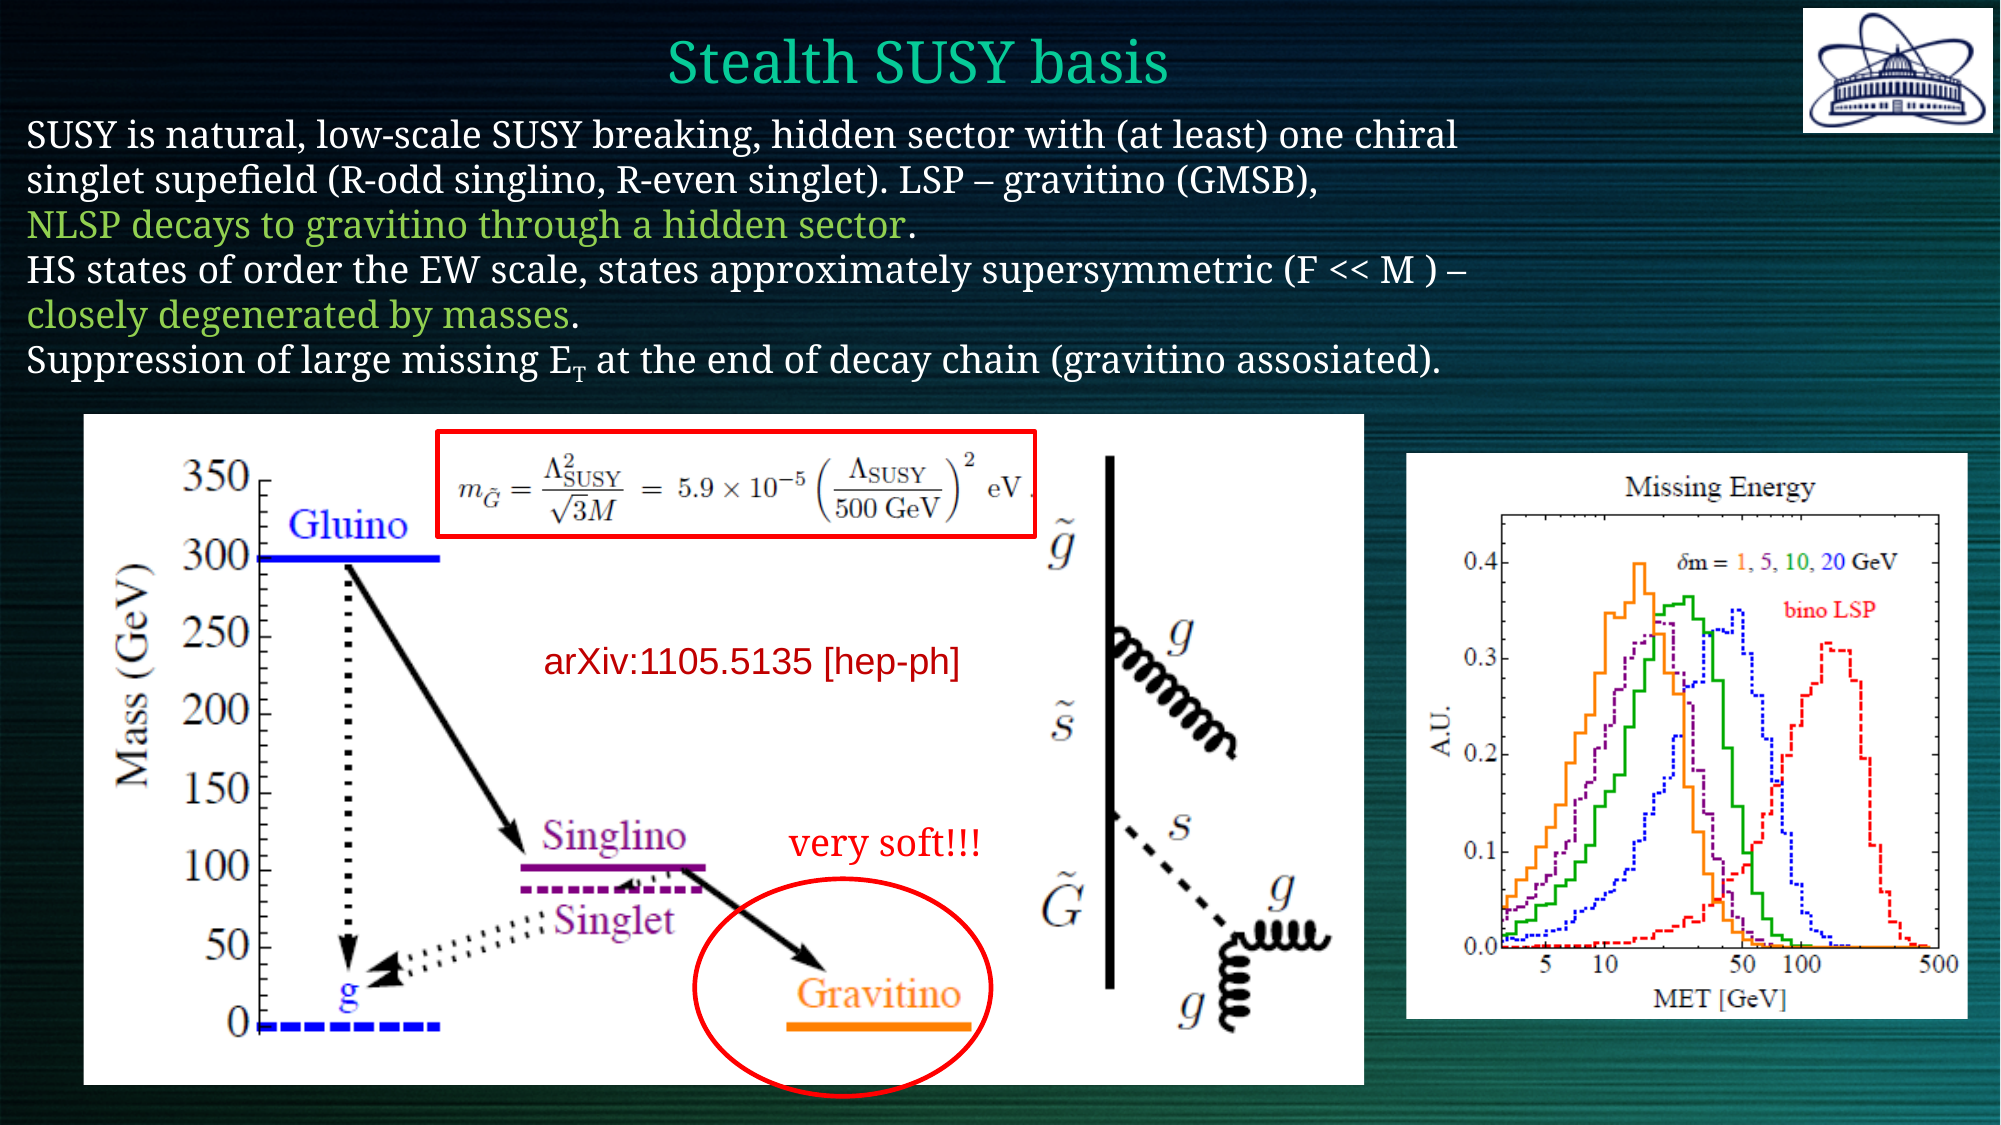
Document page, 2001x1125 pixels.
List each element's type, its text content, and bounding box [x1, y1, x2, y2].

text_box Stealth SUSY basis [653, 17, 1186, 103]
text_box [774, 1085, 912, 1098]
text_box SUSY is natural, low-scale SUSY breaking, hidden sector with (at least) one chiral singlet supefield (R-odd singlino, R-even singlet). LSP – gravitino (GMSB), NLSP decays to gravitino through a hidden sector. HS states of order the EW scale, states approximately supersymmetric (F << M ) – closely degenerated by masses. Suppression of large missing ET at the end of decay chain (gravitino assosiated). [11, 103, 1493, 395]
picture [0, 0, 2001, 1125]
